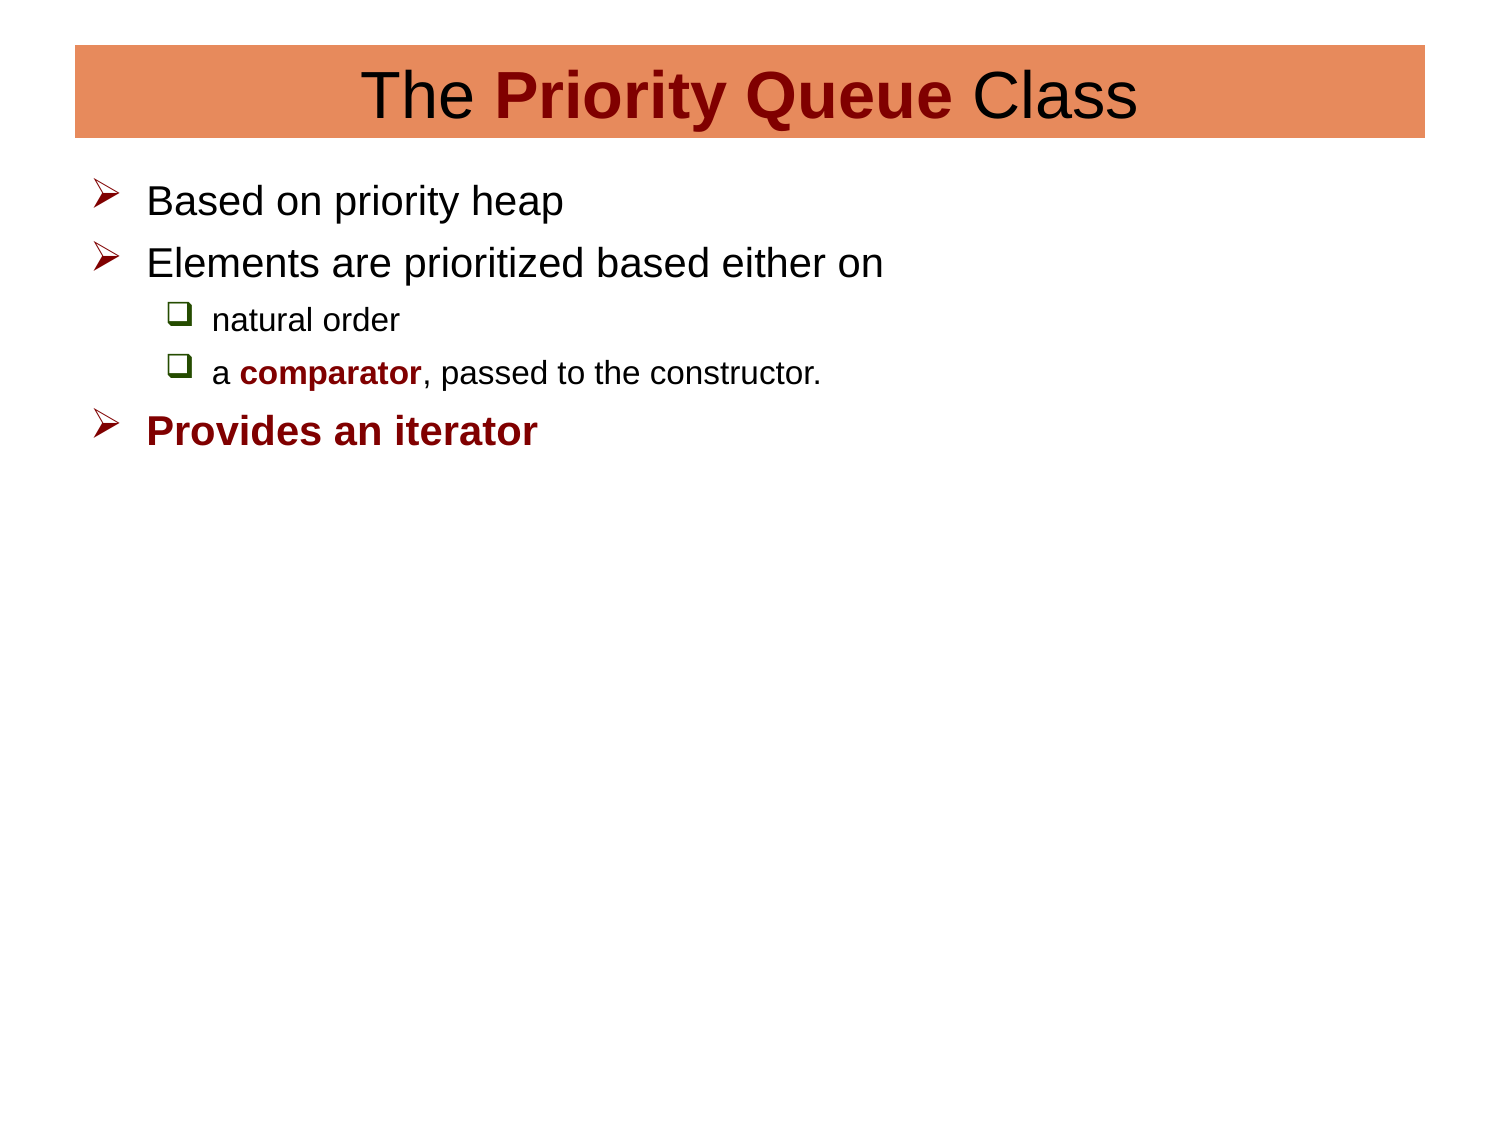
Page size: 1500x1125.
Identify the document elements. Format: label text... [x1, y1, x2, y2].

list Based on priority heap Elements are prioritized based either on natural order a comparator, passed to the constructor. Provides an iterator [74, 165, 1426, 1006]
title The Priority Queue Class [74, 44, 1426, 139]
